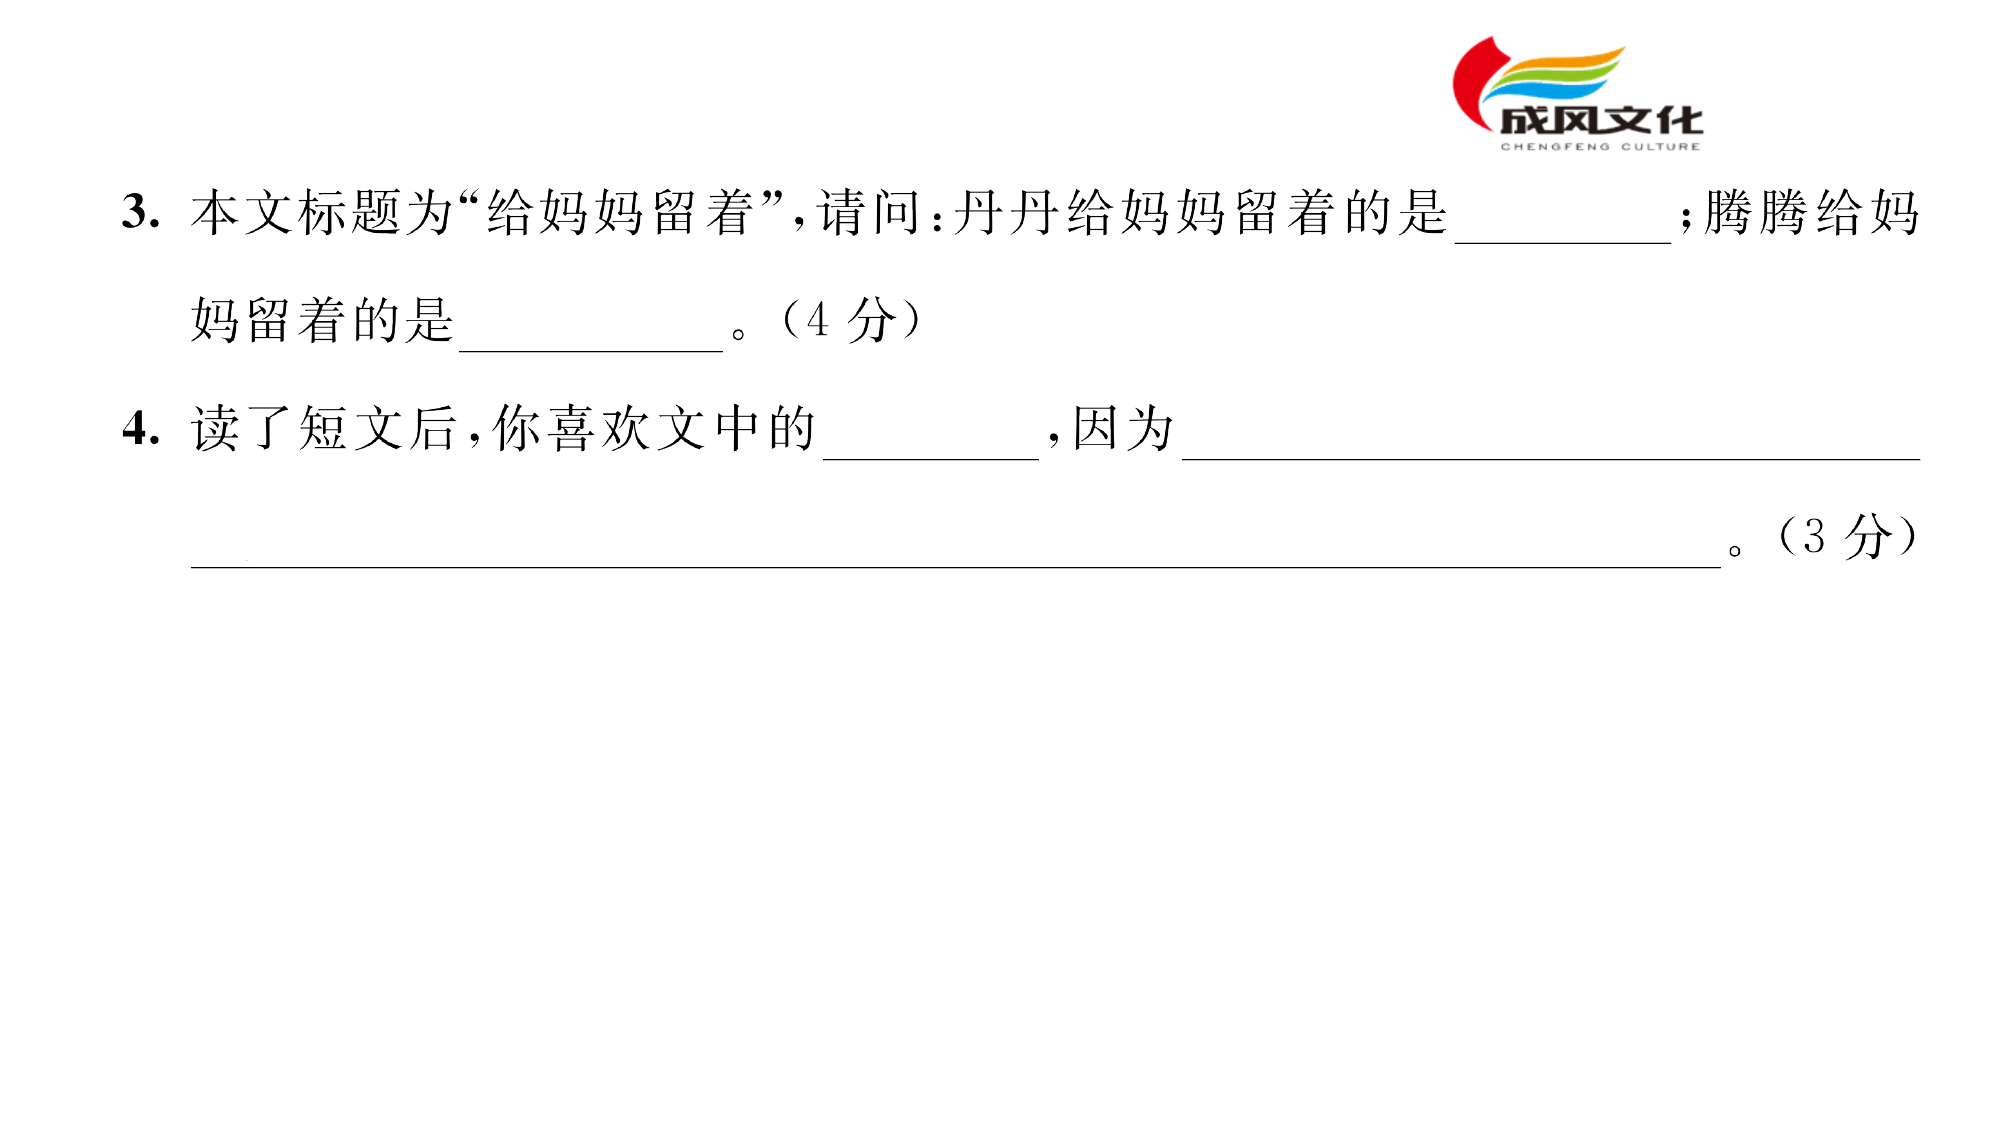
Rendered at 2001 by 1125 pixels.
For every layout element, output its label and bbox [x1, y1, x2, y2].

picture [118, 30, 2000, 613]
